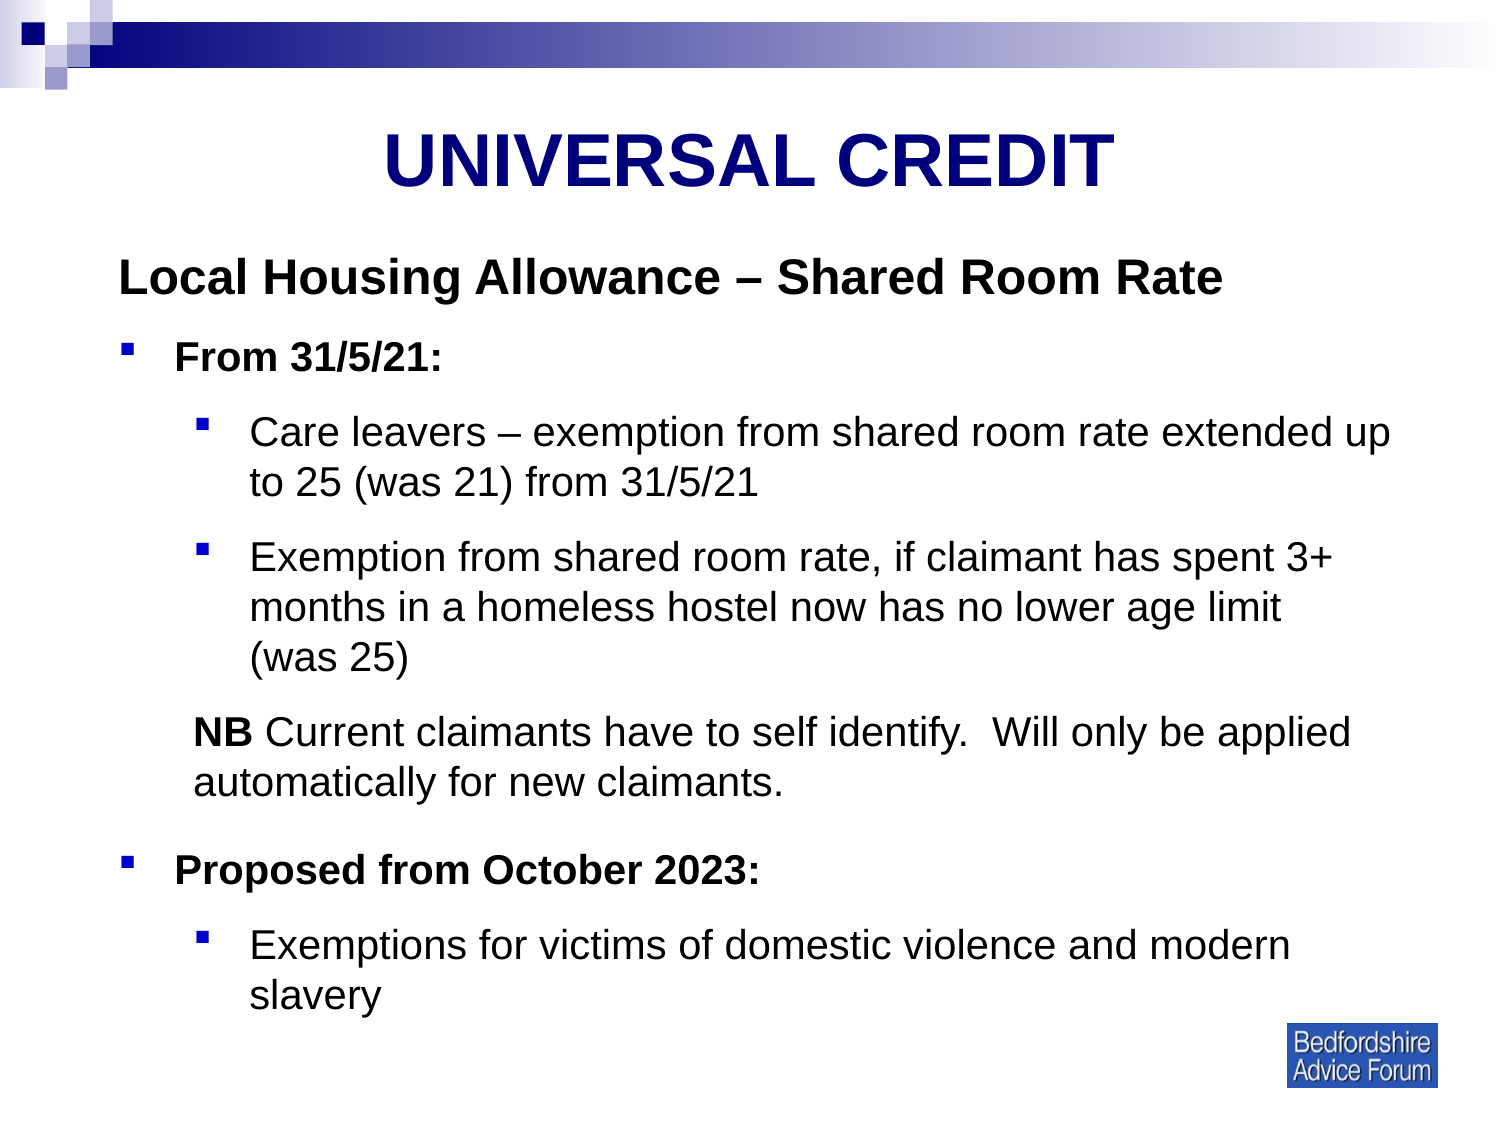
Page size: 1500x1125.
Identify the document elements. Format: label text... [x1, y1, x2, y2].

picture [1287, 1023, 1438, 1088]
title UNIVERSAL CREDIT [0, 49, 1500, 263]
text_box Local Housing Allowance – Shared Room Rate From 31/5/21: Care leavers – exemption from shared room rate extended up to 25 (was 21) from 31/5/21 Exemption from shared room rate, if claimant has spent 3+ months in a homeless hostel now has no lower age limit (was 25) NB Current claimants have to self identify. Will only be applied automatically for new claimants. Proposed from October 2023: Exemptions for victims of domestic violence and modern slavery [74, 237, 1425, 1025]
